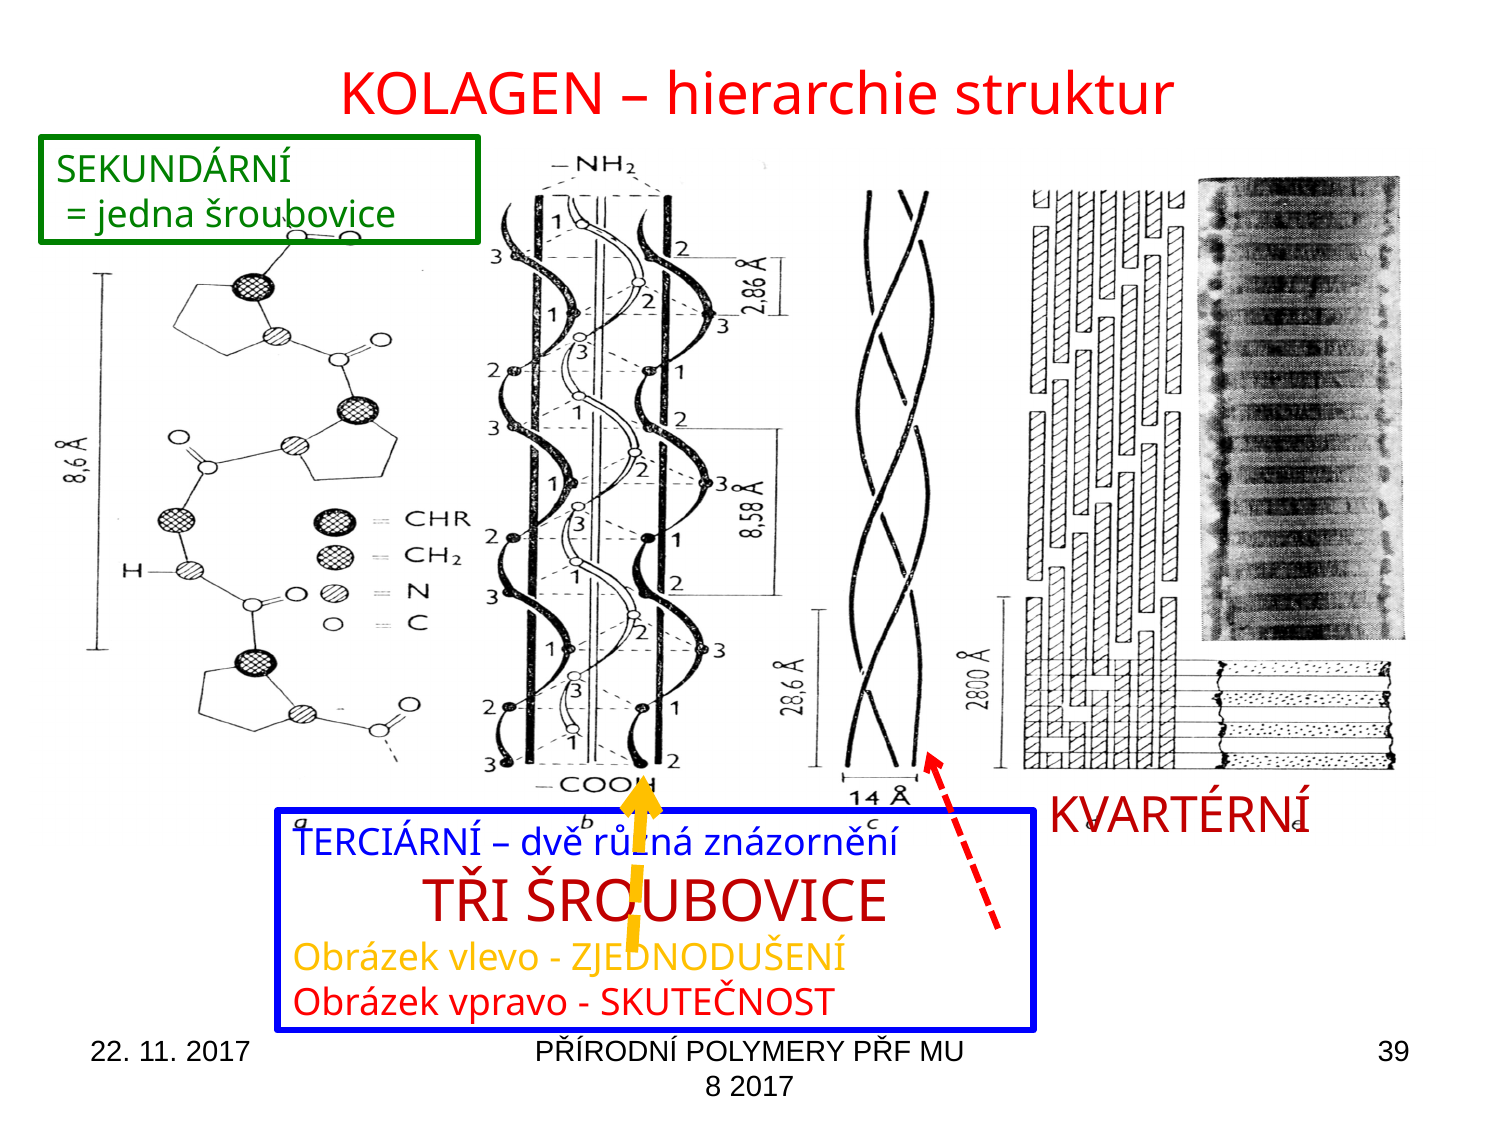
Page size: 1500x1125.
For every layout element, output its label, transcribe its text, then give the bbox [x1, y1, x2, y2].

title KOLAGEN – hierarchie struktur [1087, 44, 1426, 138]
text_box KVARTÉRNÍ [1087, 775, 1424, 850]
title KOLAGEN – hierarchie struktur [74, 44, 378, 137]
slide_number 22. 11. 2017 [74, 1024, 378, 1103]
text_box TERCIÁRNÍ – dvě různá znázornění TŘI ŠROUBOVICE Obrázek vlevo - ZJEDNODUŠENÍ Obrázek vpravo - skutečnost [277, 810, 378, 1031]
text_box SEKUNDÁRNÍ = jedna šroubovice [41, 137, 378, 242]
slide_number 39 [1087, 1024, 1426, 1103]
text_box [926, 751, 999, 929]
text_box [631, 774, 644, 953]
picture [31, 0, 1436, 1125]
